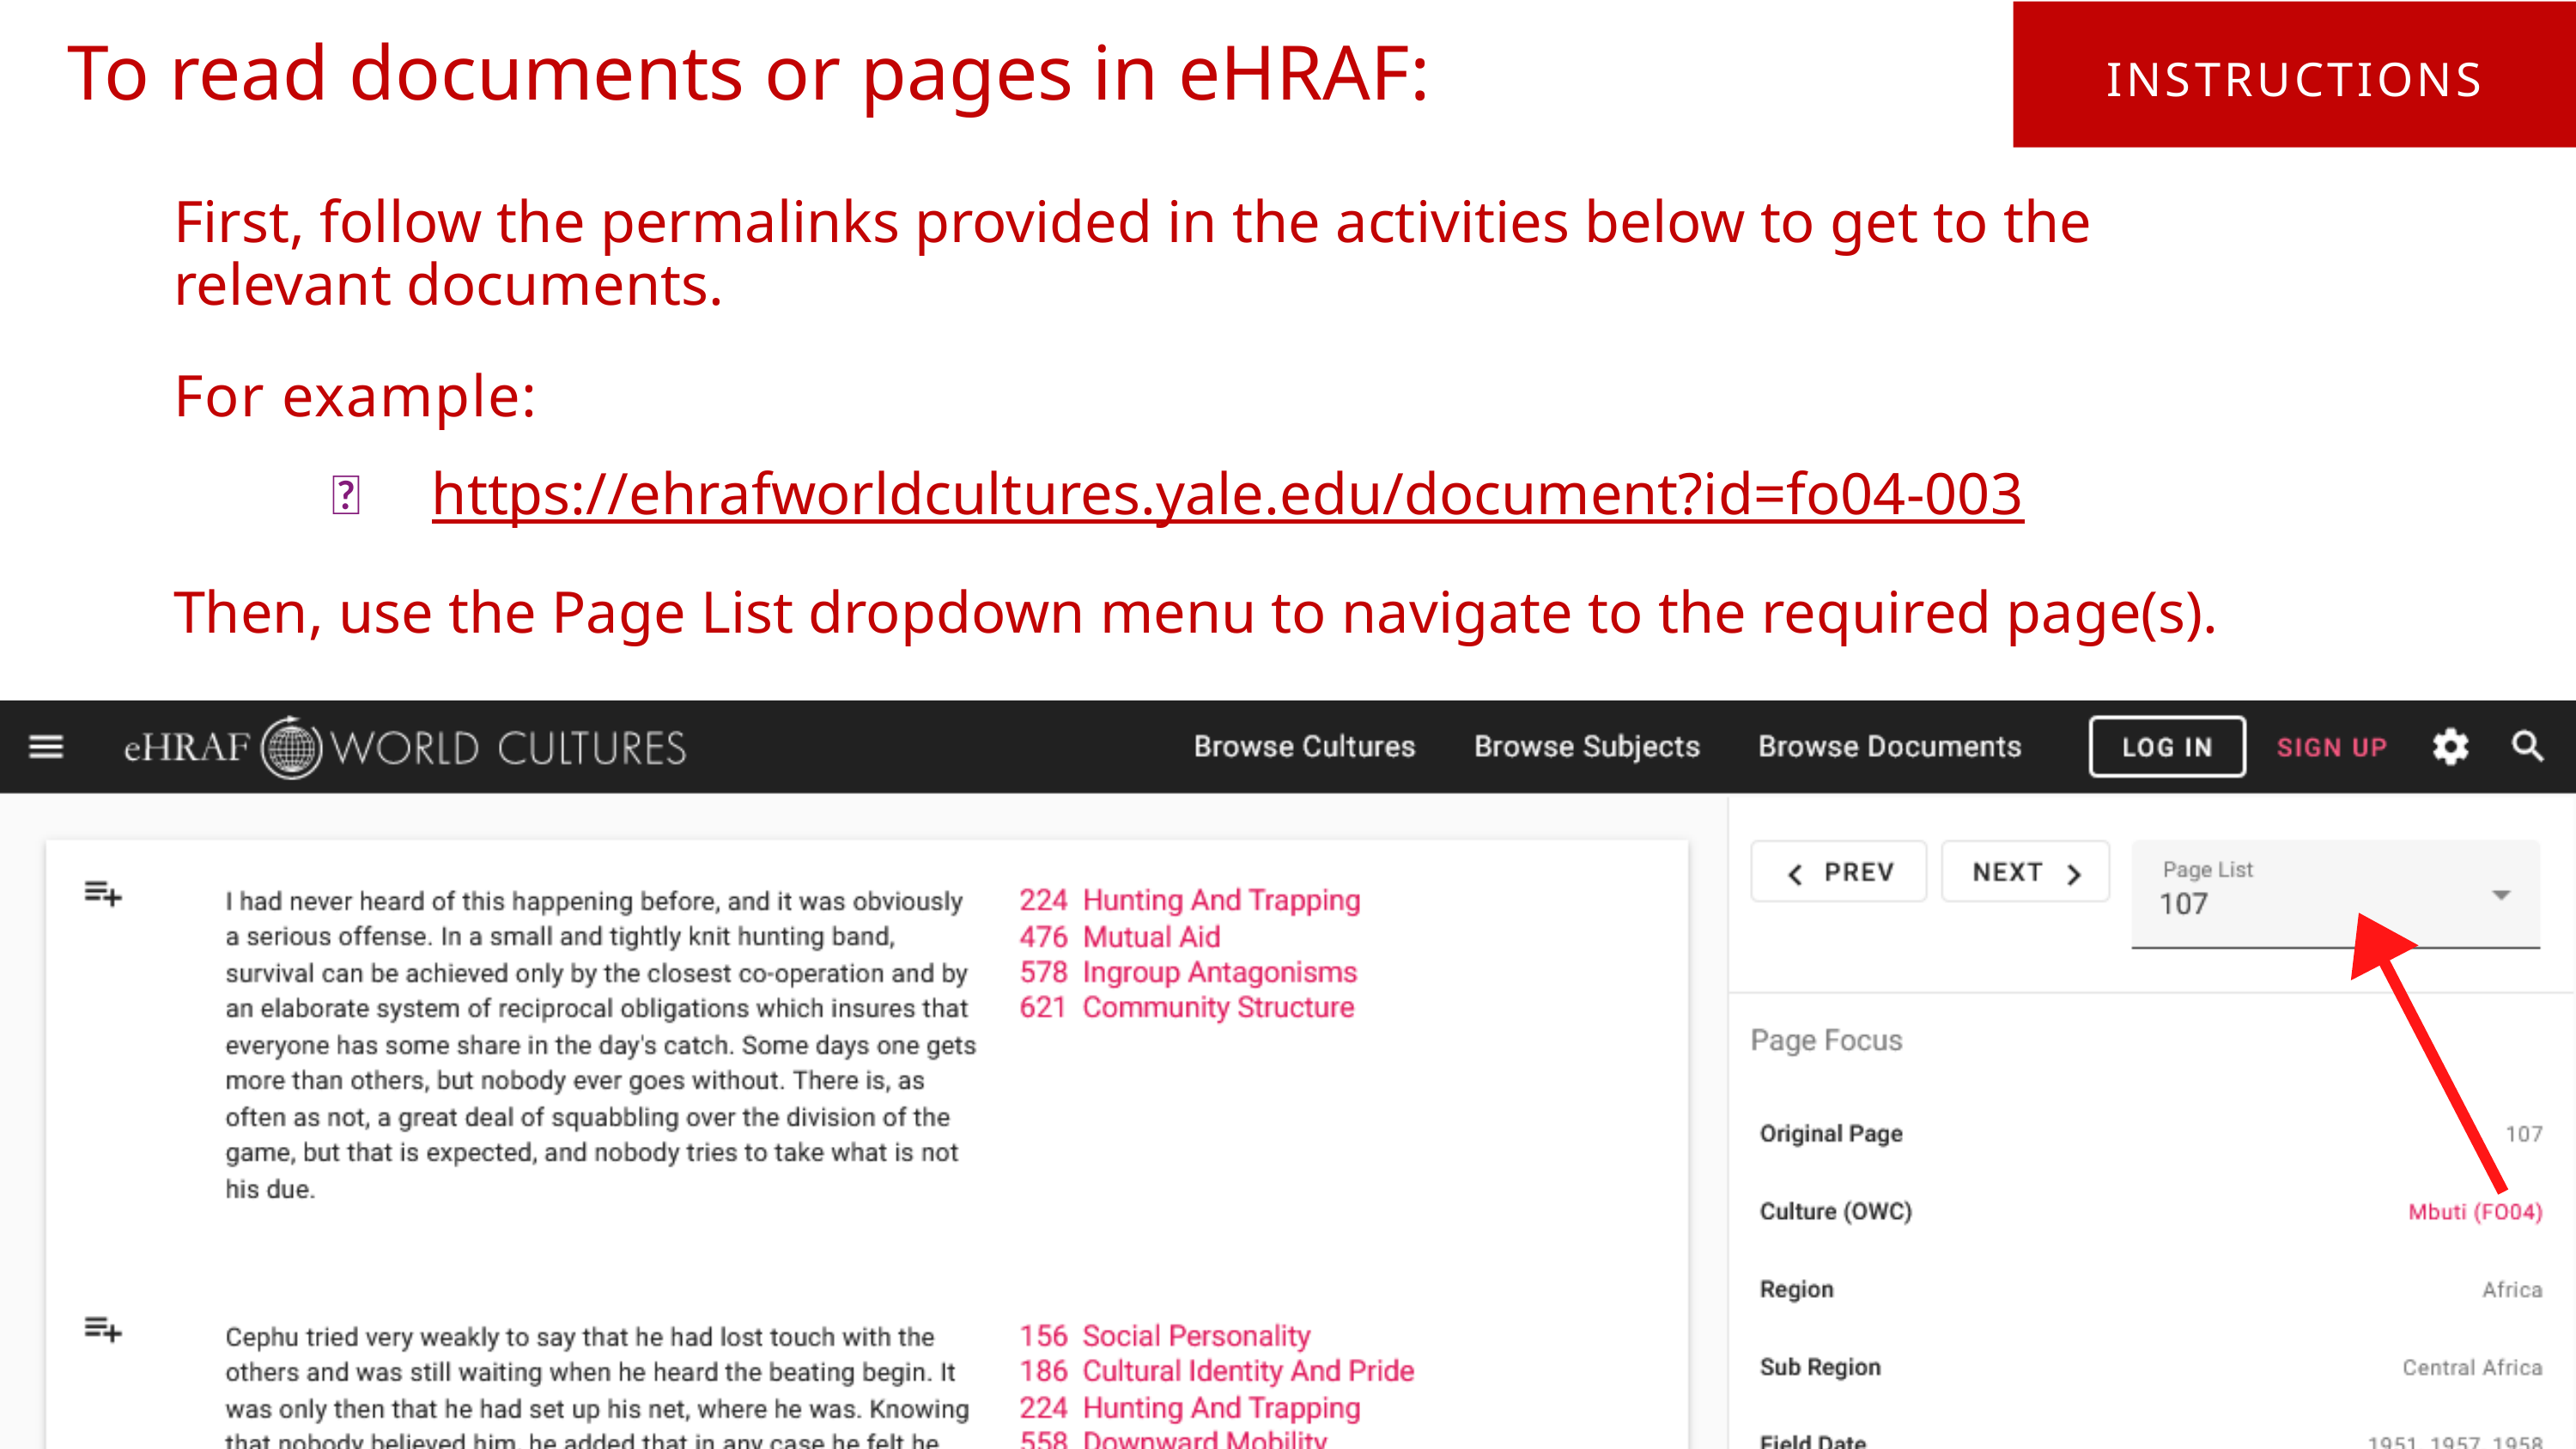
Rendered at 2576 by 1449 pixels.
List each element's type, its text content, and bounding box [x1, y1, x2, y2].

text_box https://ehrafworldcultures.yale.edu/document?id=fo04-003 [431, 470, 2145, 526]
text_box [2273, 1014, 2576, 1091]
text_box 🌐 [331, 470, 410, 526]
text_box For example: [173, 356, 2576, 428]
picture [0, 700, 2576, 1449]
text_box First, follow the permalinks provided in the activities below to get to the relevant documents. [173, 191, 2300, 317]
text_box To read documents or pages in eHRAF: [67, 32, 1958, 115]
text_box Then, use the Page List dropdown menu to navigate to the required page(s). [173, 589, 2576, 645]
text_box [2013, 1, 2576, 148]
